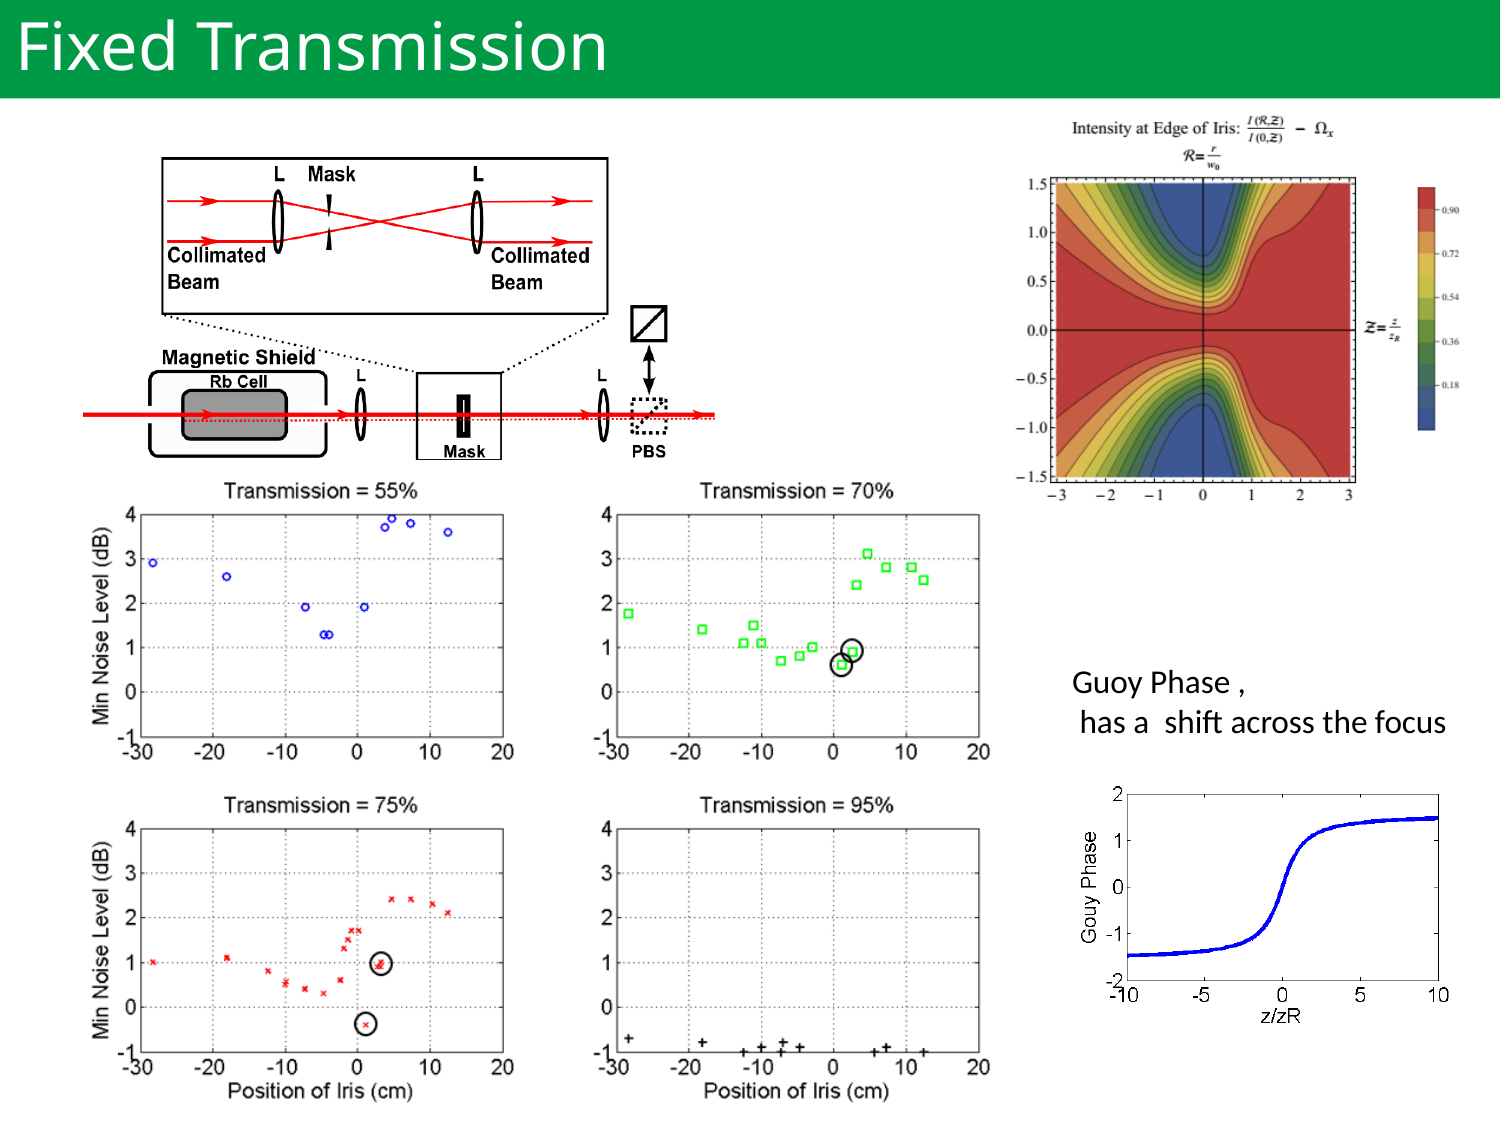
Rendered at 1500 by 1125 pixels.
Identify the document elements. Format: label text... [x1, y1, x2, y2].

picture [0, 105, 1500, 1125]
text_box Fixed Transmission [0, 0, 1500, 99]
